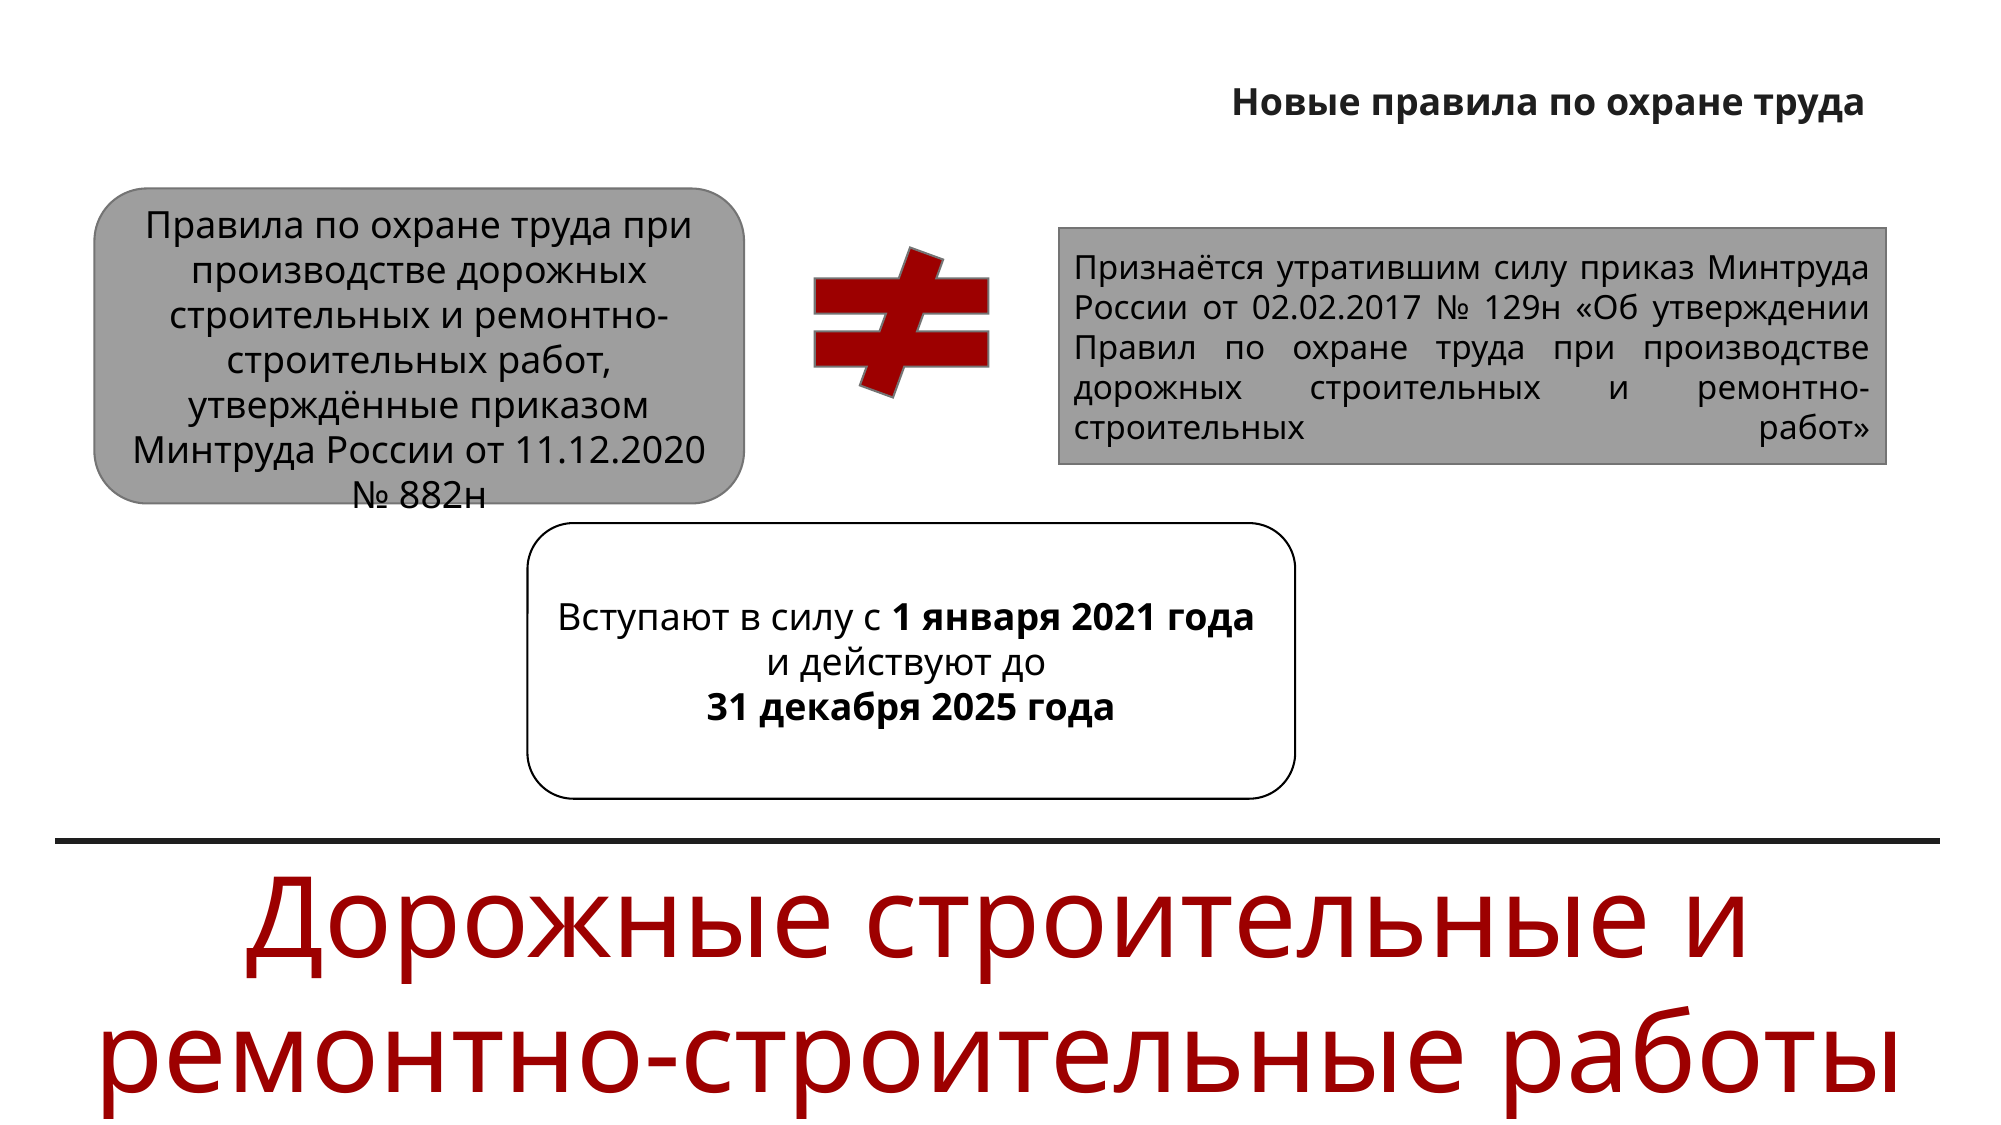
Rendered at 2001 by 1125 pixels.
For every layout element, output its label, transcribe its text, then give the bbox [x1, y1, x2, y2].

text_box [813, 246, 990, 399]
text_box Новые правила по охране труда [1216, 70, 1906, 181]
text_box Дорожные строительные и ремонтно-строительные работы [0, 838, 2000, 1125]
text_box Признаётся утратившим силу приказ Минтруда России от 02.02.2017 № 129н «Об утверждении Правил по охране труда при производстве дорожных строительных и ремонтно-строительных работ» [1058, 227, 1887, 465]
picture [55, 838, 1940, 845]
text_box Вступают в силу с 1 января 2021 года и действуют до 31 декабря 2025 года [526, 522, 1297, 800]
text_box Правила по охране труда при производстве дорожных строительных и ремонтно-строительных работ, утверждённые приказом Минтруда России от 11.12.2020 № 882н [93, 187, 746, 505]
